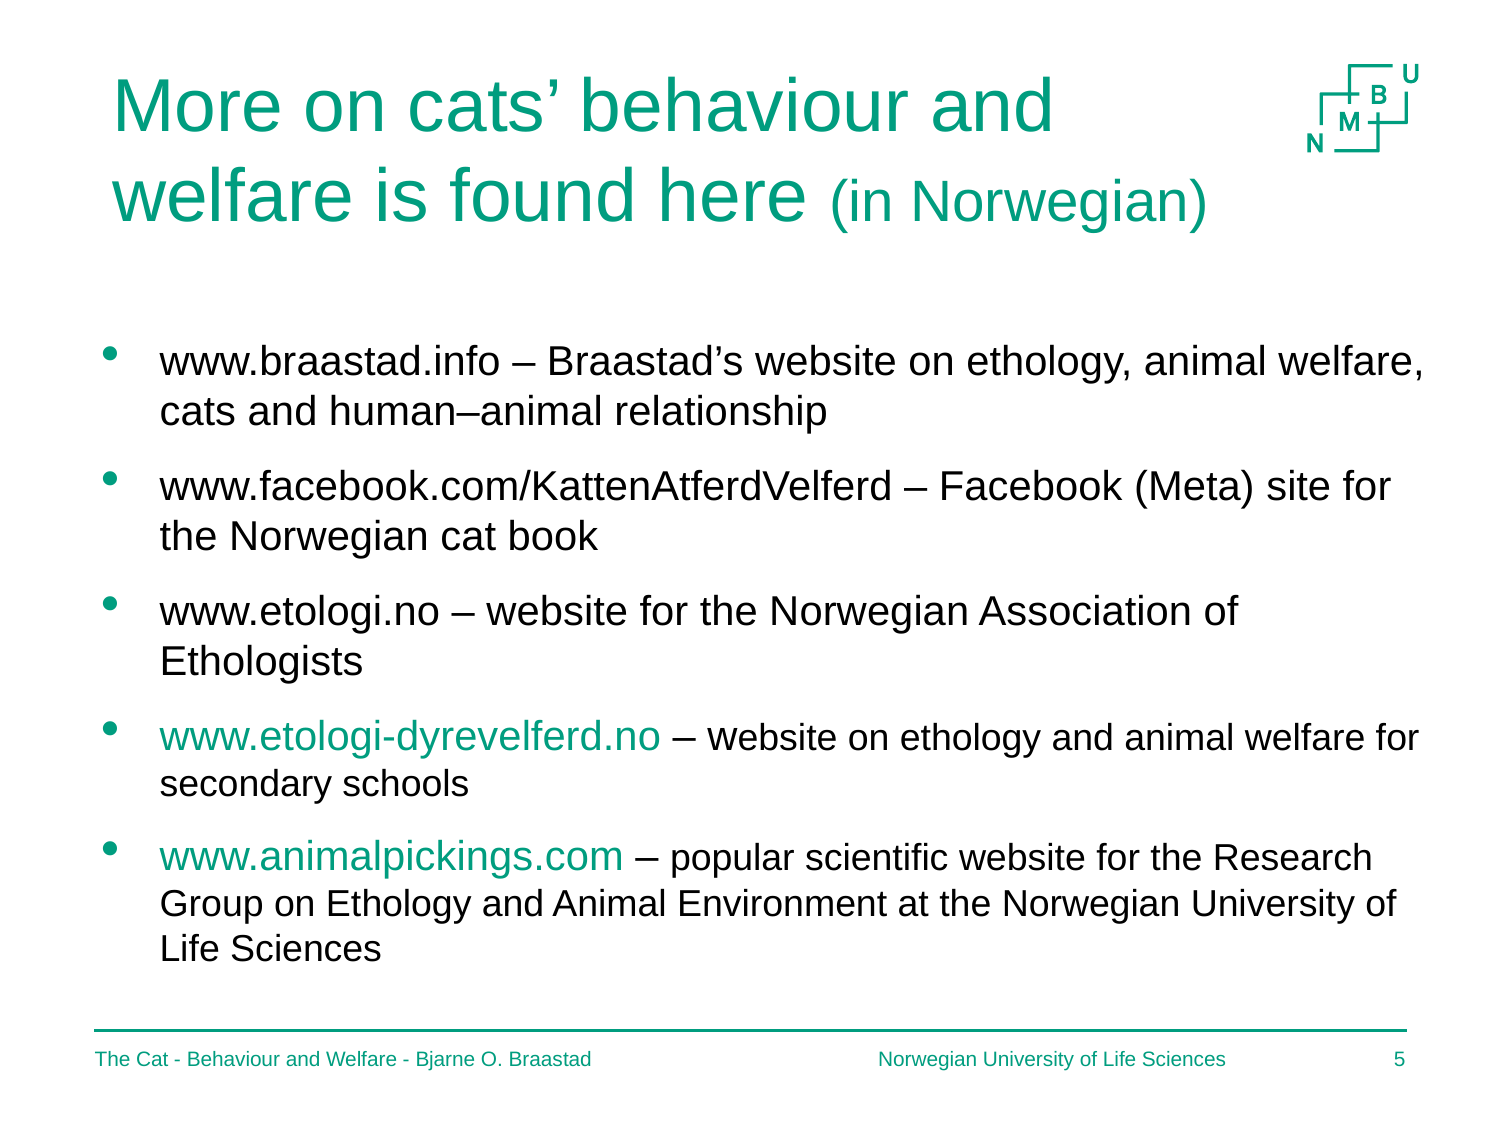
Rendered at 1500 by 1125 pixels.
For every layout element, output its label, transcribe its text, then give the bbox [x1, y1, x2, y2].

footer The Cat - Behaviour and Welfare - Bjarne O. Braastad [94, 1045, 875, 1071]
slide_number Norwegian University of Life Sciences [878, 1045, 1353, 1071]
title More on cats’ behaviour and welfare is found here (in Norwegian) [112, 54, 1254, 237]
slide_number 5 [1356, 1045, 1406, 1071]
text_box www.braastad.info – Braastad’s website on ethology, animal welfare, cats and human–animal relationship www.facebook.com/KattenAtferdVelferd – Facebook (Meta) site for the Norwegian cat book www.etologi.no – website for the Norwegian Association of Ethologists www.etologi-dyrevelferd.no – website on ethology and animal welfare for secondary schools www.animalpickings.com – popular scientific website for the Research Group on Ethology and Animal Environment at the Norwegian University of Life Sciences [88, 326, 1456, 1039]
